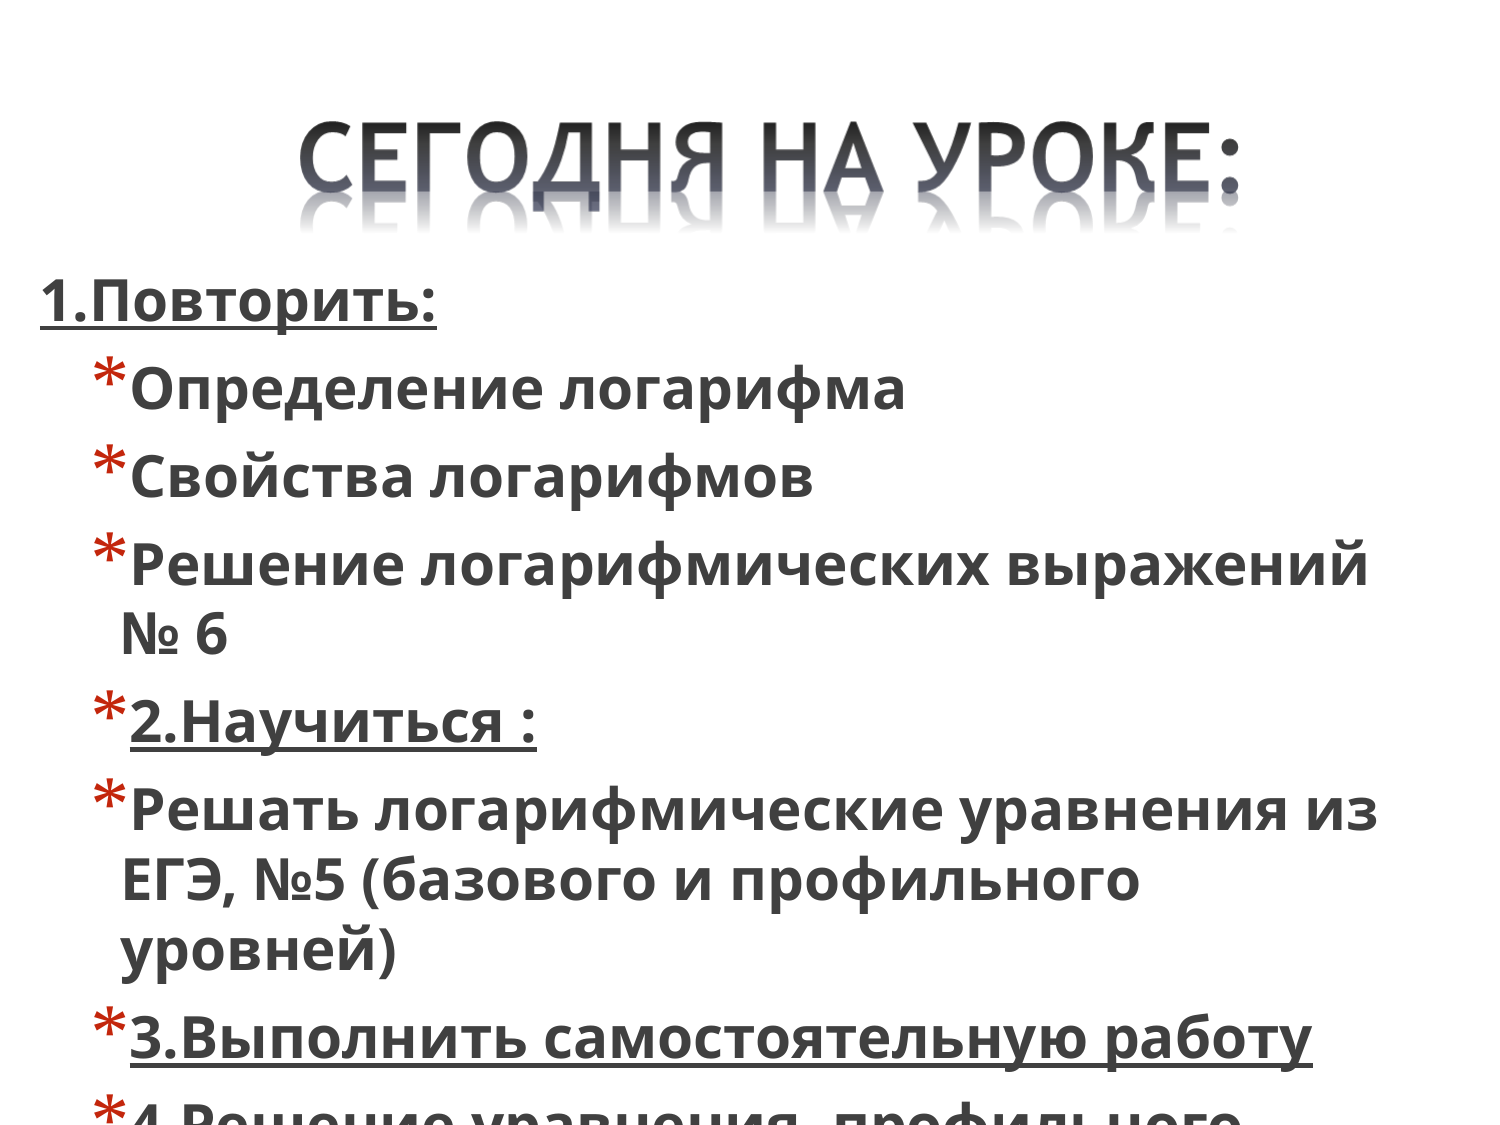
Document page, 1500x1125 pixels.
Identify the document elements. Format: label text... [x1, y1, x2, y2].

picture [194, 89, 1264, 279]
text_box 1.Повторить: Определение логарифма Свойства логарифмов Решение логарифмических выражений № 6 2.Научиться : Решать логарифмические уравнения из ЕГЭ, №5 (базового и профильного уровней) 3.Выполнить самостоятельную работу 4.Решение уравнения профильного уровня №12 [17, 255, 1447, 1125]
